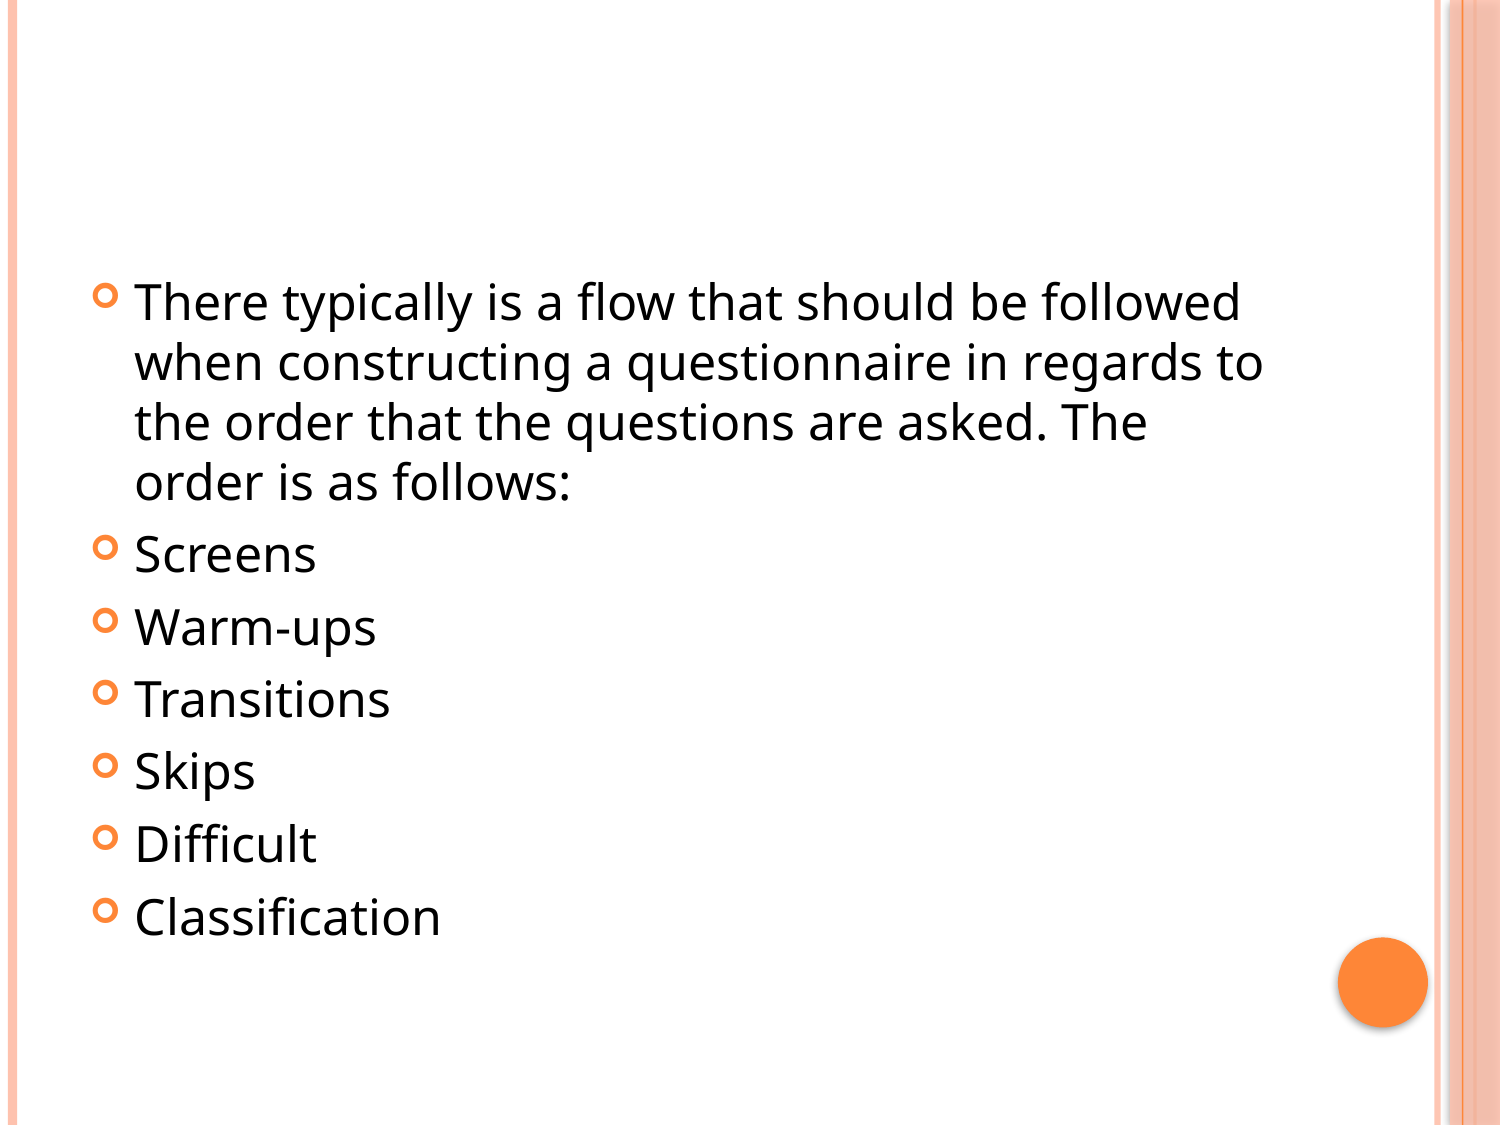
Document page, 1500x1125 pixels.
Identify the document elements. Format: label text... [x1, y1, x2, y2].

list There typically is a flow that should be followed when constructing a questionnaire in regards to the order that the questions are asked. The order is as follows: Screens Warm-ups Transitions Skips Difficult Classification [75, 262, 1300, 1062]
